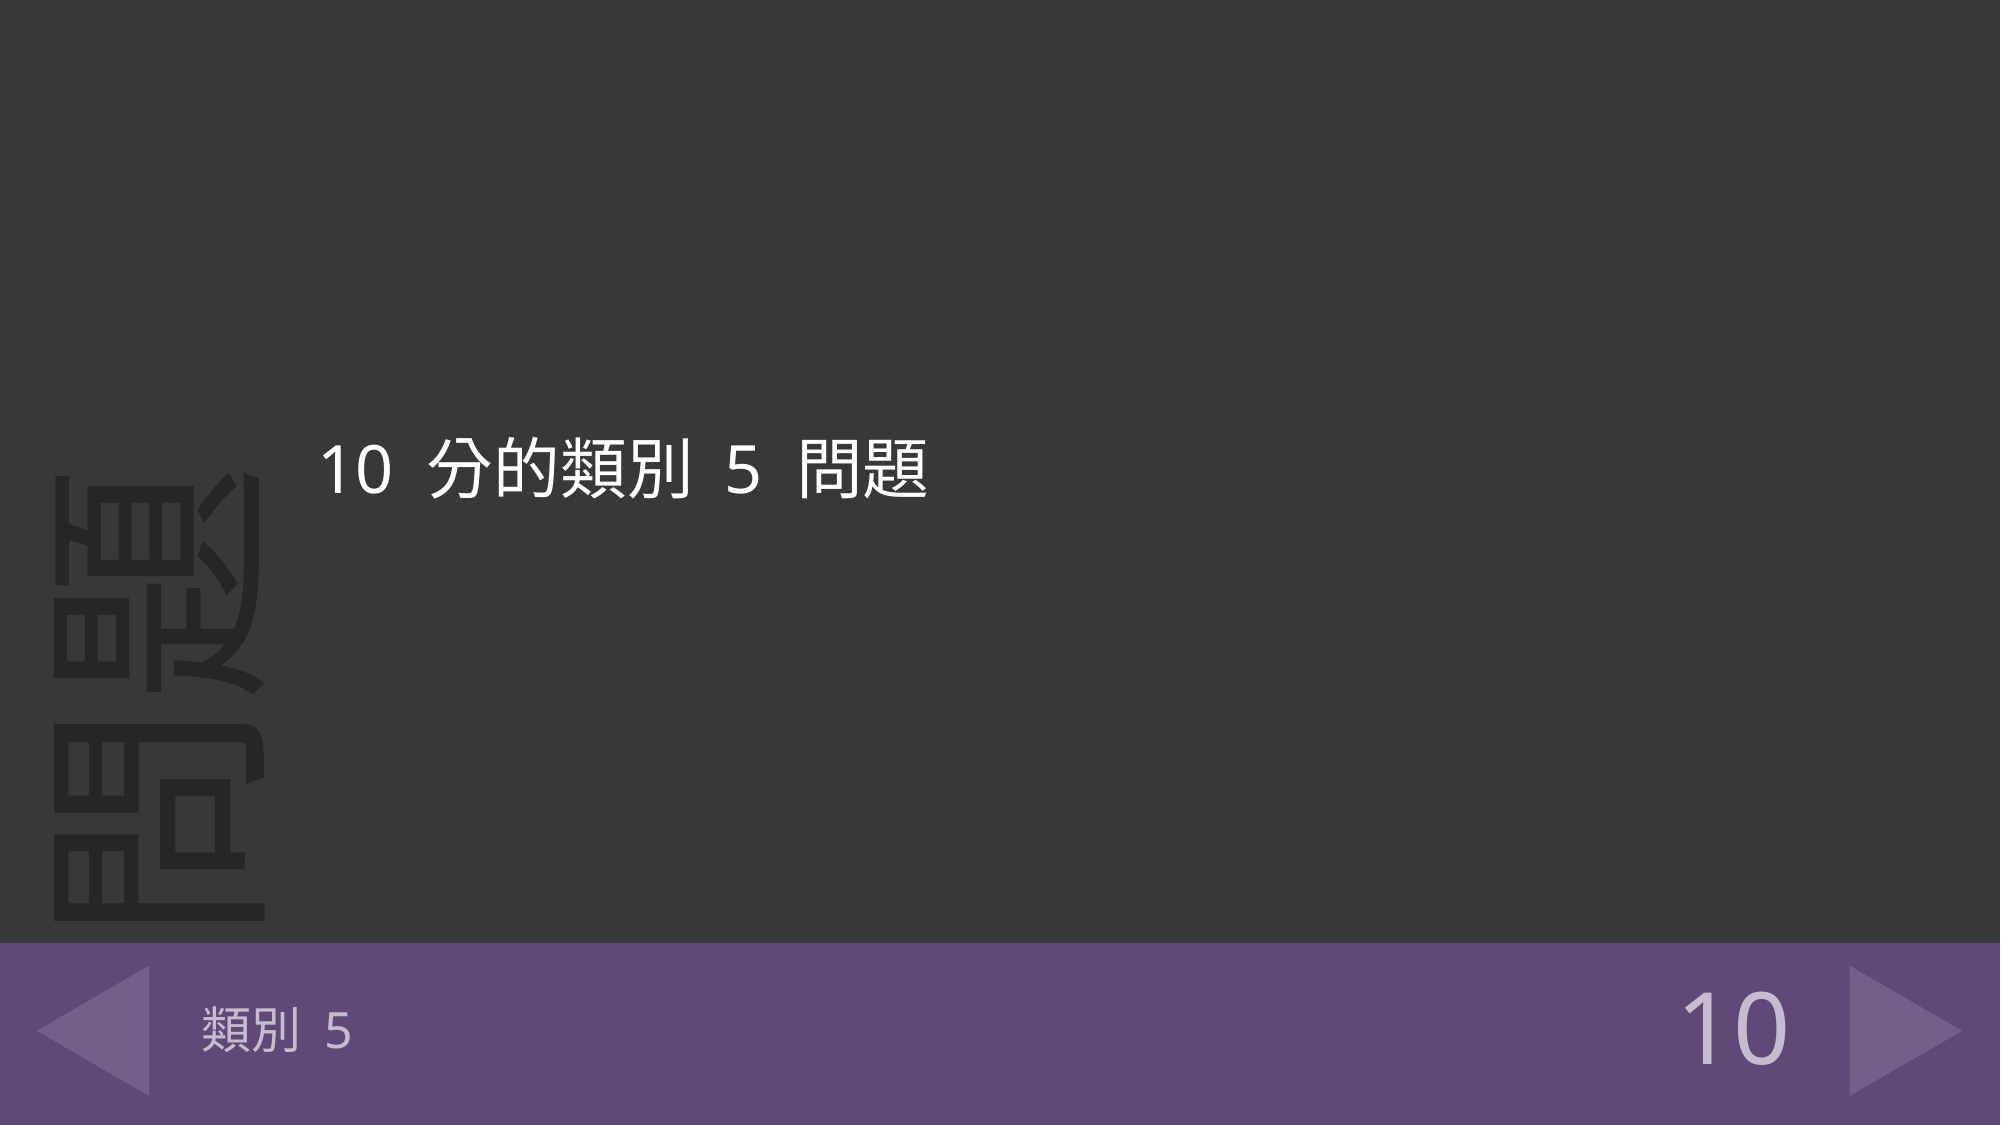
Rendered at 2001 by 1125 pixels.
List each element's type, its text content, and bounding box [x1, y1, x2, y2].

list 10 分的類別 5 問題 [302, 307, 1760, 636]
list 10 [1494, 967, 1806, 1097]
title 類別 5 [185, 967, 1494, 1097]
